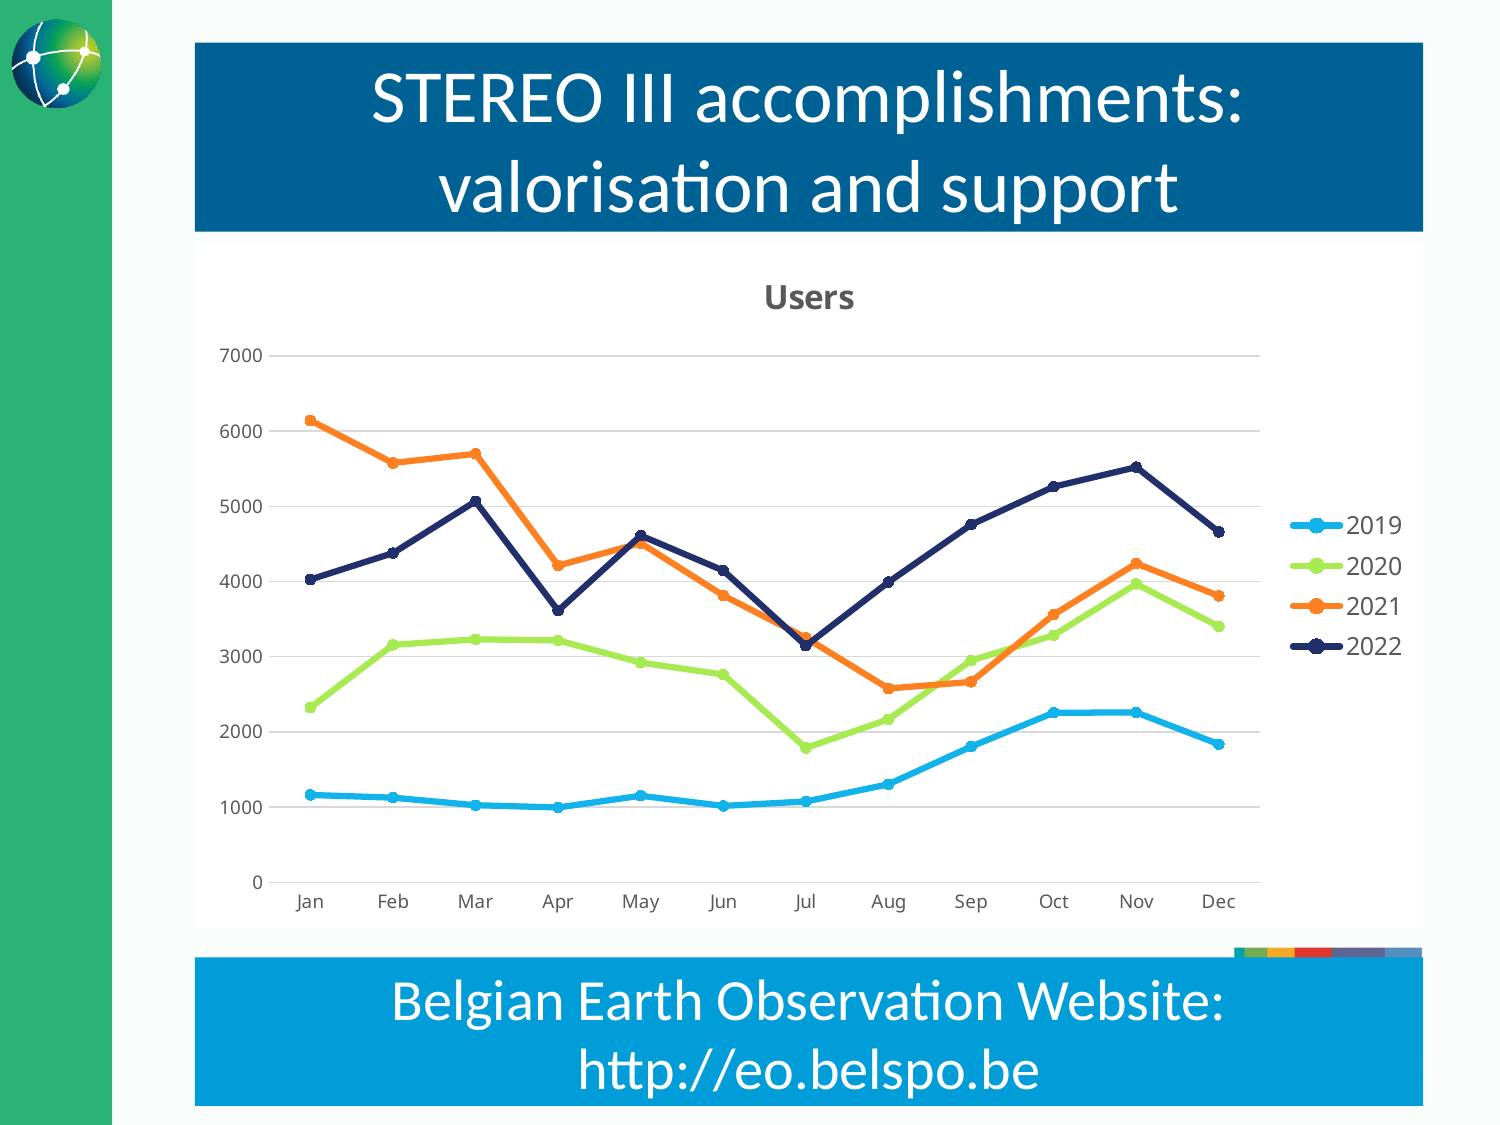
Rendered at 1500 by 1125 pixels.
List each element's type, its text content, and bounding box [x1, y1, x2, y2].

title STEREO III accomplishments: valorisation and support [194, 42, 1424, 232]
chart [194, 243, 1424, 929]
picture [1231, 945, 1424, 957]
picture [11, 19, 101, 108]
text_box Belgian Earth Observation Website: http://eo.belspo.be [194, 957, 1424, 1106]
